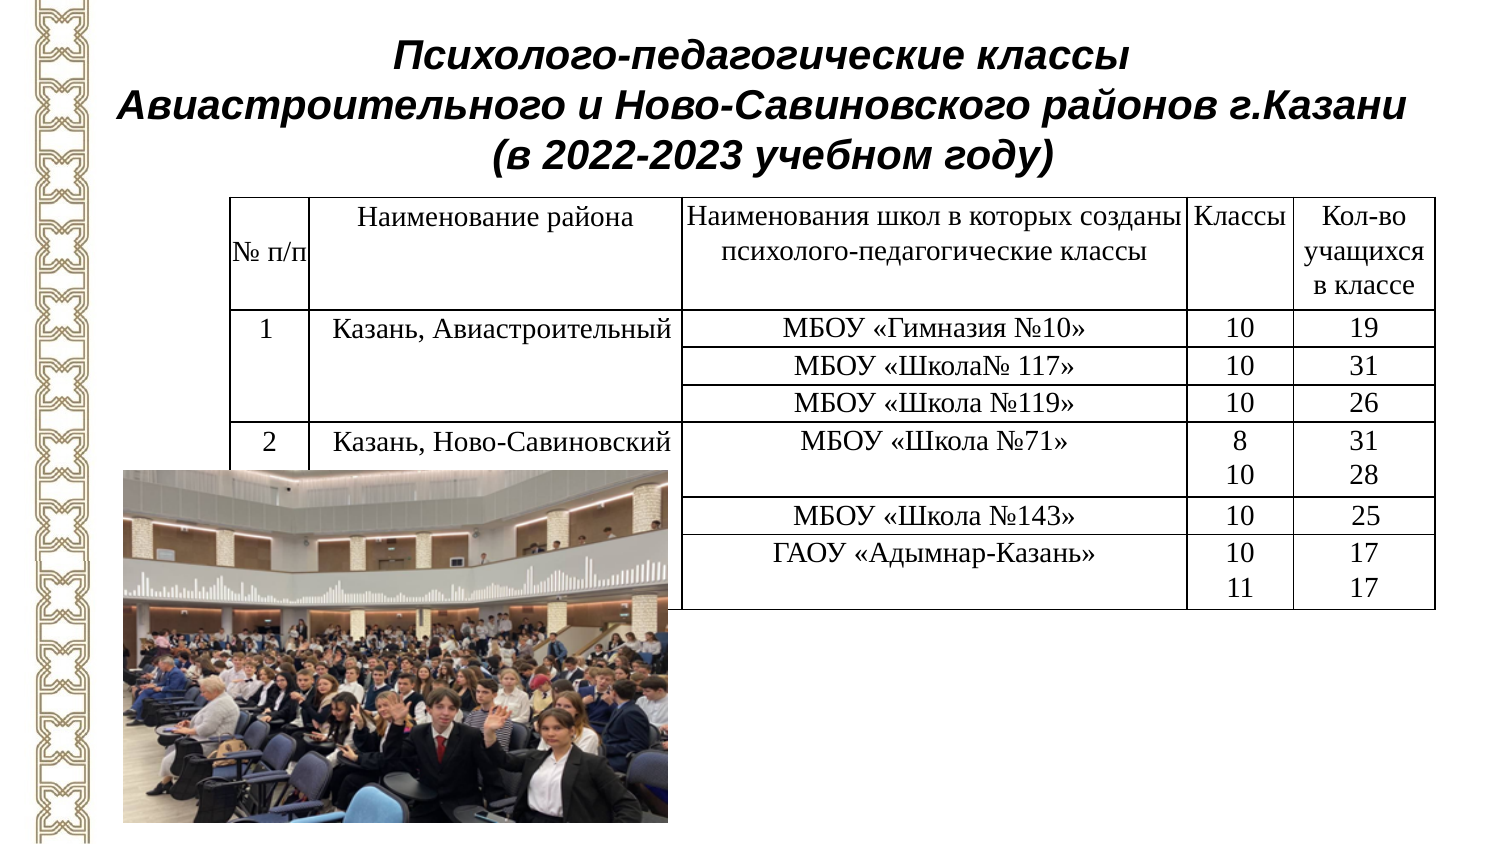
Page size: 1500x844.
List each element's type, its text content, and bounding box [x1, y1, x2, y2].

picture [0, 0, 1500, 844]
table_cell 31 [1294, 348, 1434, 384]
table_cell 10 [1188, 498, 1293, 534]
table_header № п/п [231, 198, 308, 309]
table_header Наименования школ в которых созданы психолого-педагогические классы [683, 198, 1186, 309]
table_cell МБОУ «Школа №119» [683, 386, 1186, 421]
table_cell 10 11 [1188, 535, 1293, 609]
table_cell Казань, Авиастроительный [310, 311, 681, 421]
table_header Кол-во учащихся в классе [1294, 198, 1434, 309]
table_cell 10 [1188, 348, 1293, 384]
table_cell 17 17 [1294, 535, 1434, 609]
table_cell 19 [1294, 311, 1434, 346]
table_cell 2 [231, 423, 308, 469]
table_cell 10 [1188, 311, 1293, 346]
table_cell 1 [231, 311, 308, 421]
table_header Классы [1188, 198, 1293, 309]
table_cell МБОУ «Гимназия №10» [683, 311, 1186, 346]
table_cell ГАОУ «Адымнар-Казань» [683, 535, 1186, 609]
table_header Наименование района [310, 198, 681, 309]
table_cell 26 [1294, 386, 1434, 421]
table_cell 25 [1294, 498, 1434, 534]
table_cell МБОУ «Школа №143» [683, 498, 1186, 534]
table_cell 31 28 [1294, 423, 1434, 496]
table_cell МБОУ «Школа №71» [683, 423, 1186, 496]
table_cell 10 [1188, 386, 1293, 421]
table_cell 8 10 [1188, 423, 1293, 496]
text_box Психолого-педагогические классы Авиастроительного и Ново-Савиновского районов г.Казани (в 2022-2023 учебном году) [100, 20, 1436, 236]
table_cell МБОУ «Школа№ 117» [683, 348, 1186, 384]
table_cell Казань, Ново-Савиновский [310, 423, 681, 609]
